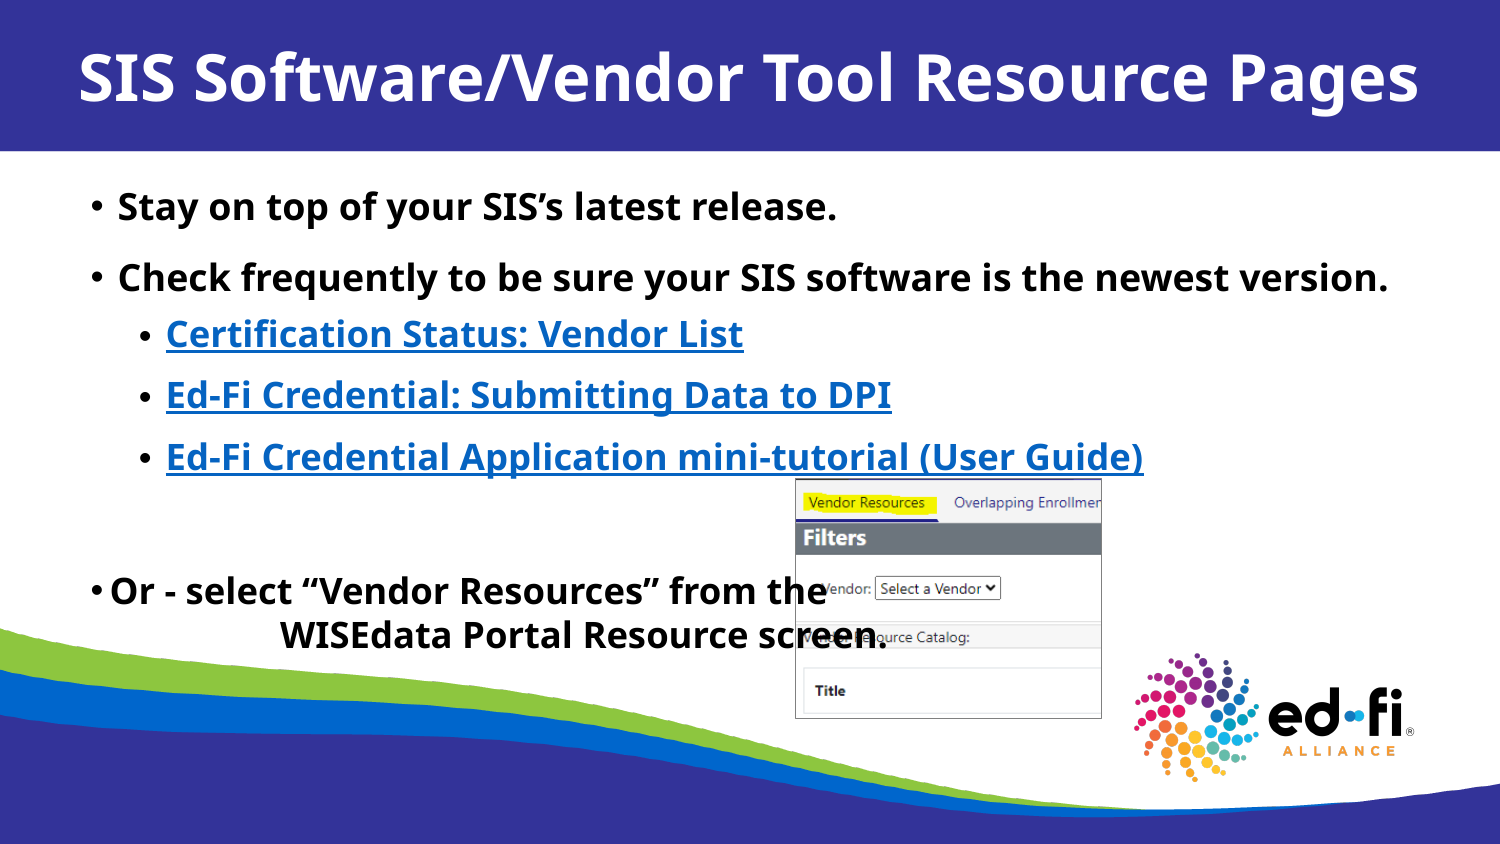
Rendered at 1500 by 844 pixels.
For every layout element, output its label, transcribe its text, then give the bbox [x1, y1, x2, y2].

title SIS Software/Vendor Tool Resource Pages [0, 0, 1500, 152]
list Stay on top of your SIS’s latest release. Check frequently to be sure your SIS software is the newest version. Certification Status: Vendor List Ed-Fi Credential: Submitting Data to DPI Ed-Fi Credential Application mini-tutorial (User Guide) Or - select “Vendor Resources” from the WISEdata Portal Resource screen. [75, 153, 1425, 629]
picture [0, 478, 1500, 844]
